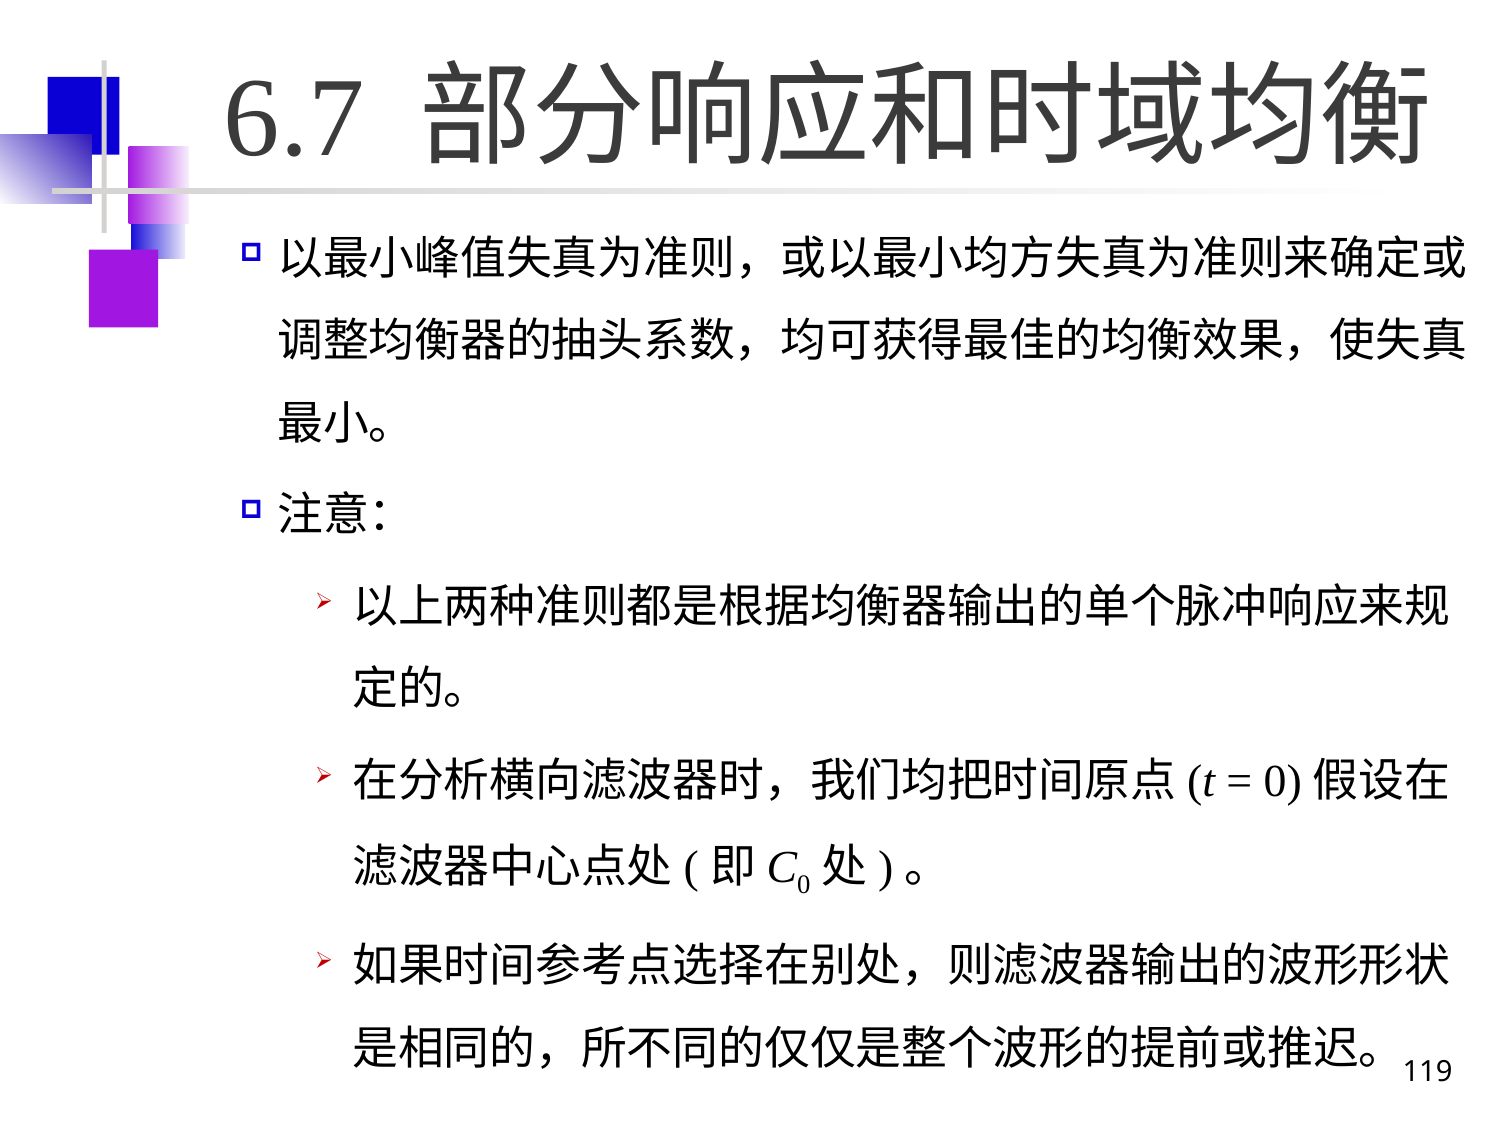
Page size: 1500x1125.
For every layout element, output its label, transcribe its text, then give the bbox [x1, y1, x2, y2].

title 6.7 部分响应和时域均衡 [188, 35, 1468, 186]
list 以最小峰值失真为准则，或以最小均方失真为准则来确定或调整均衡器的抽头系数，均可获得最佳的均衡效果，使失真最小。 注意： 以上两种准则都是根据均衡器输出的单个脉冲响应来规定的。 在分析横向滤波器时，我们均把时间原点(t = 0)假设在滤波器中心点处(即C0处)。 如果时间参考点选择在别处，则滤波器输出的波形形状是相同的，所不同的仅仅是整个波形的提前或推迟。 [0, 193, 1500, 1125]
